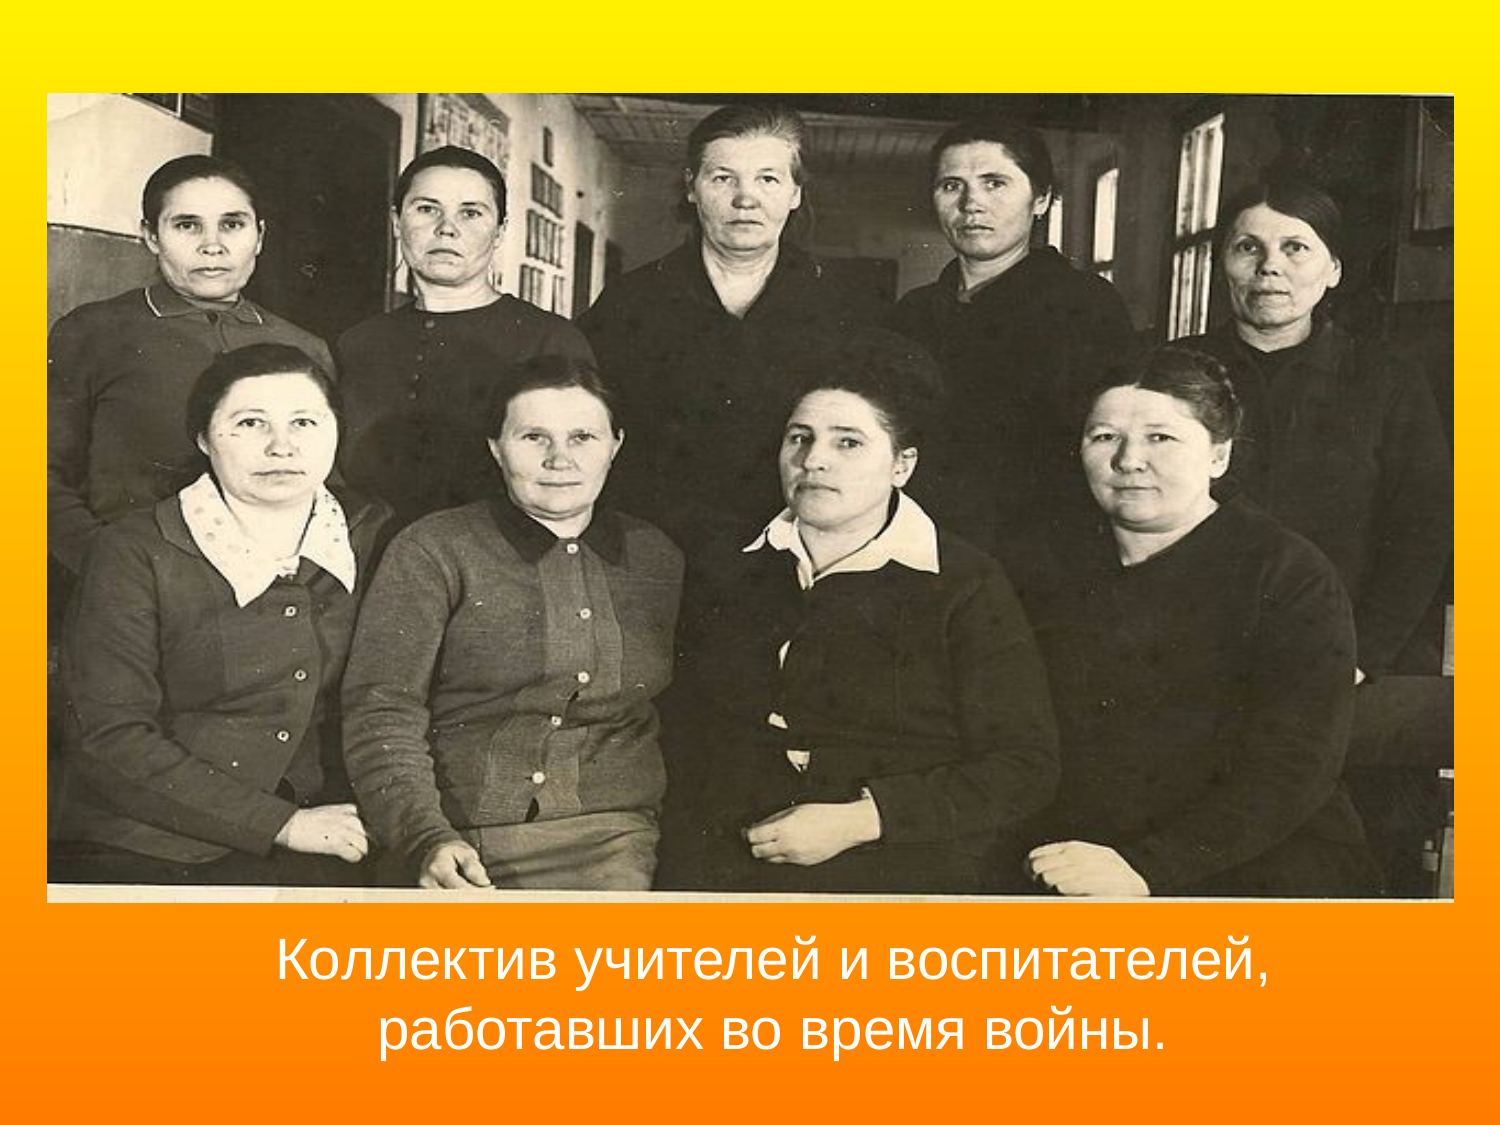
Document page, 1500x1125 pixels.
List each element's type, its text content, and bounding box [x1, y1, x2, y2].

picture [47, 93, 1454, 903]
text_box Кoллектив учителей и воспитателей, работавших во время войны. [93, 914, 1454, 1069]
